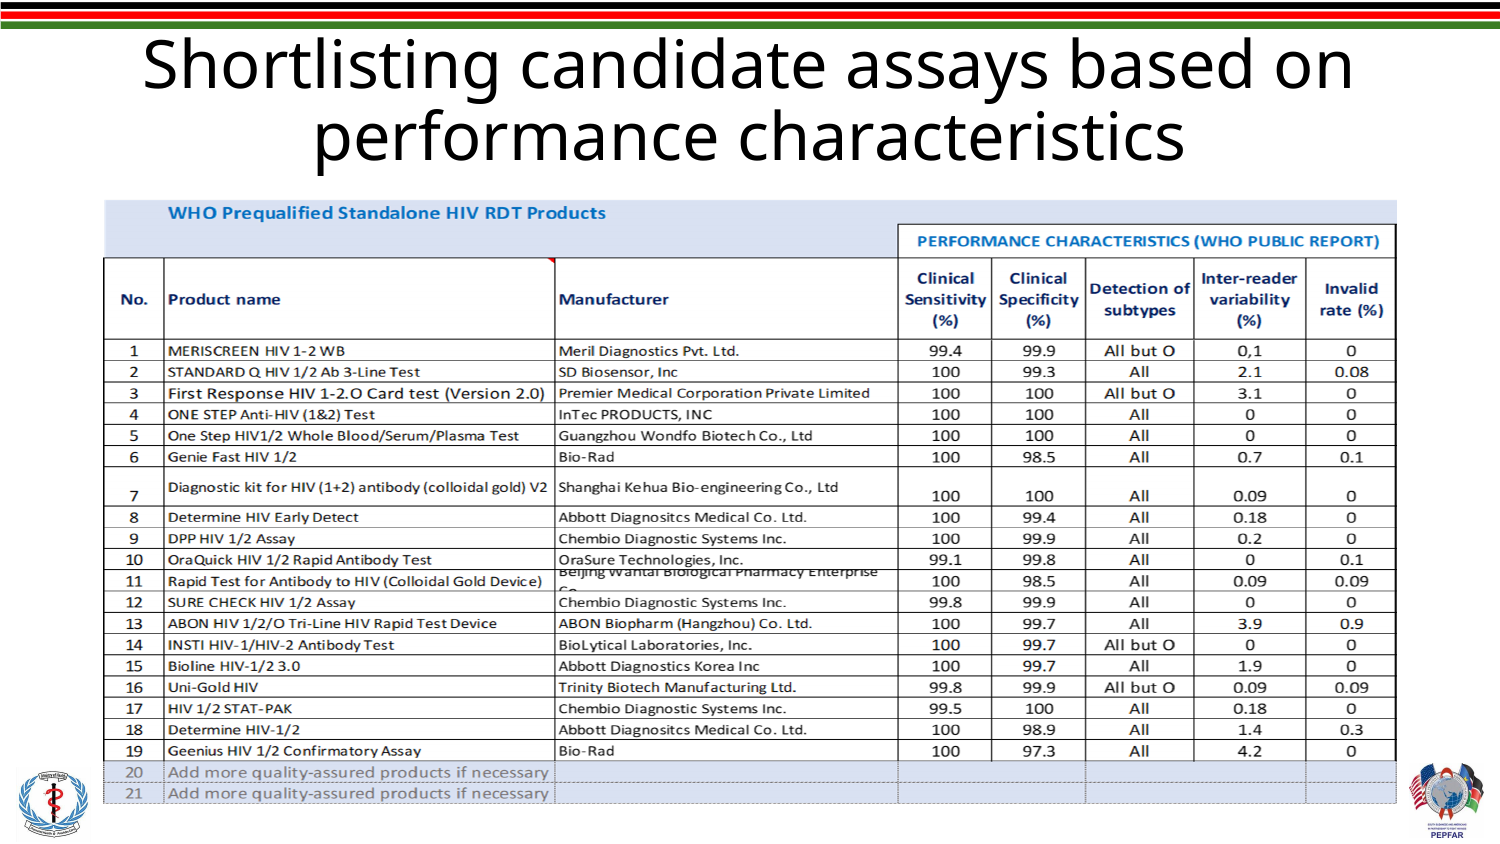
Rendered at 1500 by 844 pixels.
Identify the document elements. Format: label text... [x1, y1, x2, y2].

title Shortlisting candidate assays based on performance characteristics [103, 21, 1397, 185]
picture [1409, 763, 1484, 838]
picture [102, 199, 1398, 804]
picture [0, 1, 1500, 29]
picture [16, 767, 91, 842]
